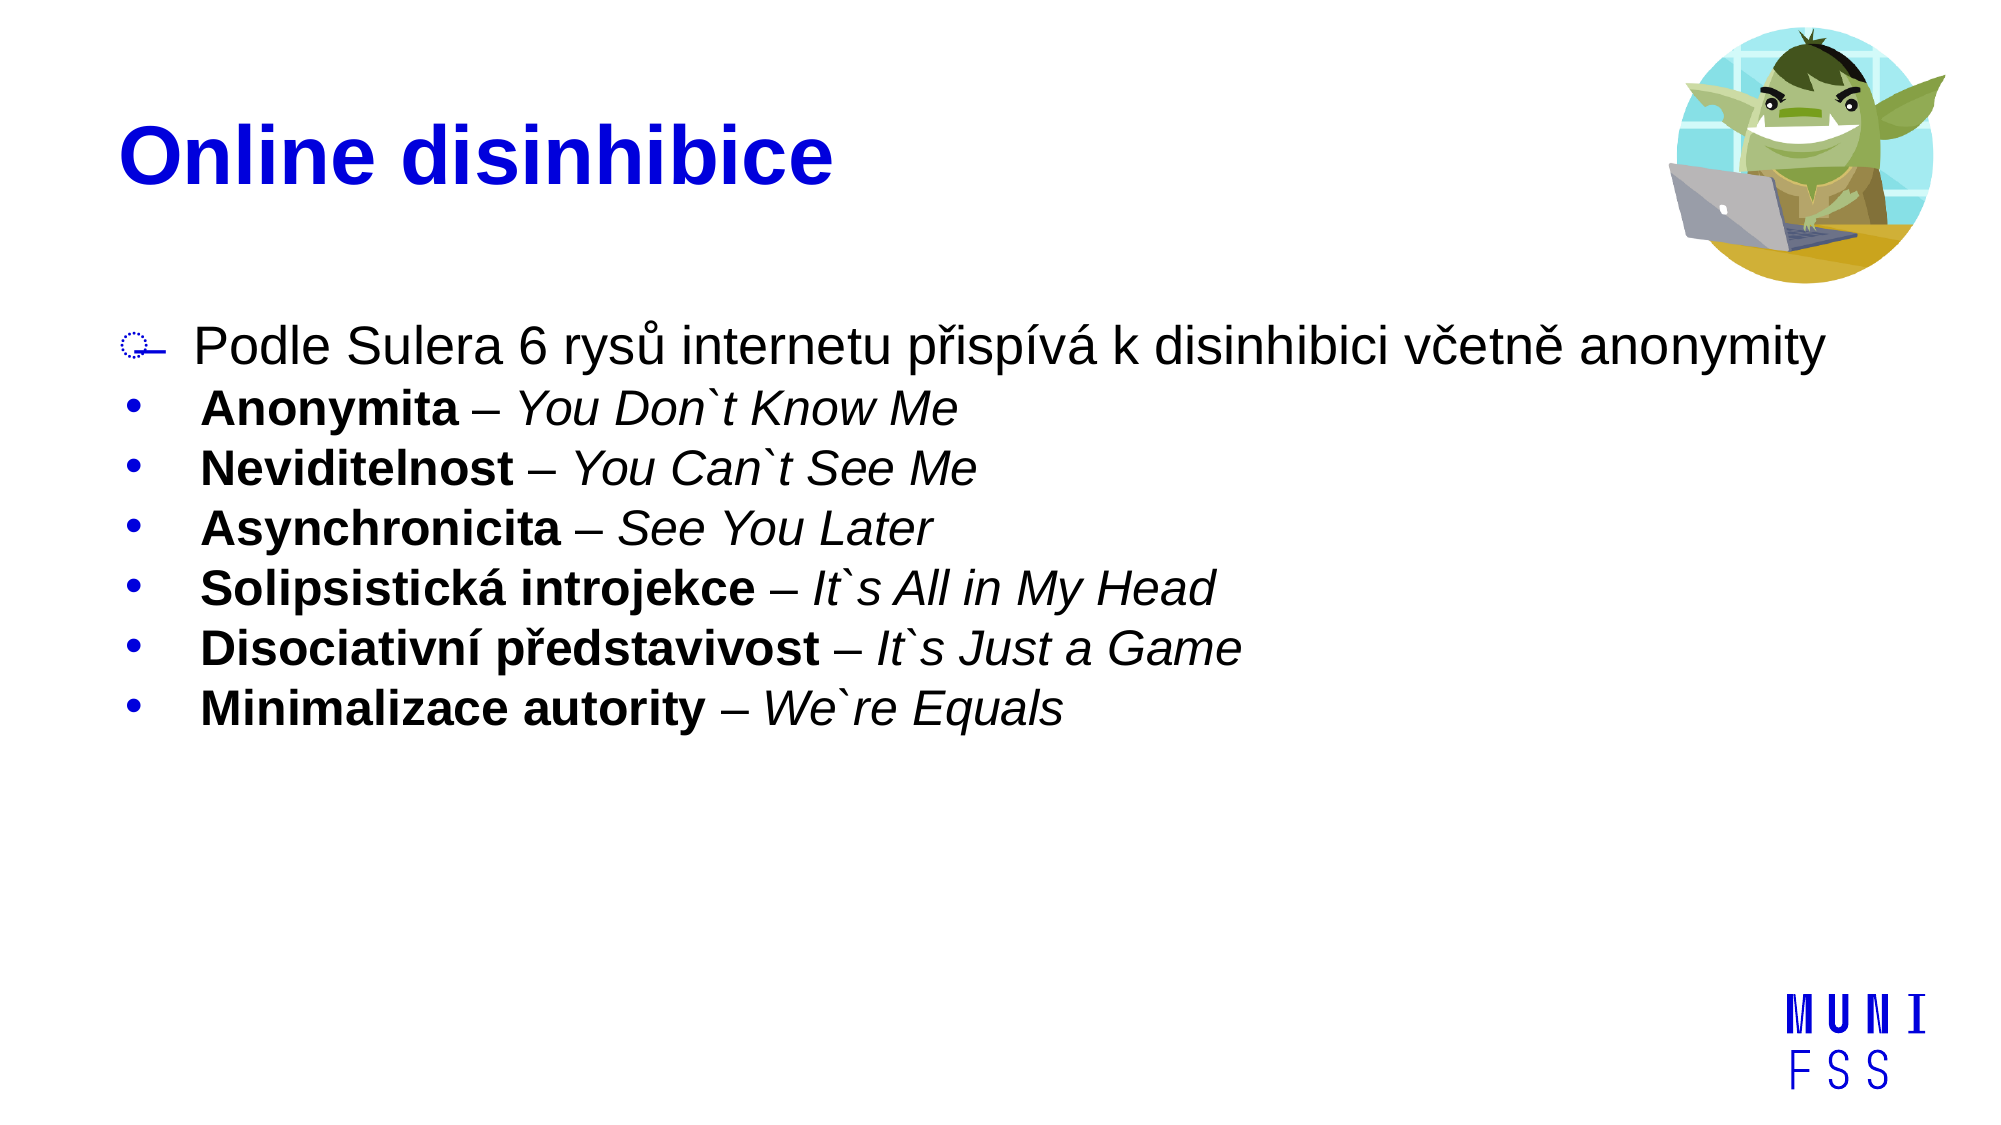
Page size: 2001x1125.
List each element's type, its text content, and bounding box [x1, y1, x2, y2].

title Online disinhibice [118, 118, 1659, 193]
picture [1664, 20, 1946, 290]
list Podle Sulera 6 rysů internetu přispívá k disinhibici včetně anonymity Anonymita – You Don`t Know Me Neviditelnost – You Can`t See Me Asynchronicita – See You Later Solipsistická introjekce – It`s All in My Head Disociativní představivost – It`s Just a Game Minimalizace autority – We`re Equals [118, 277, 1883, 957]
